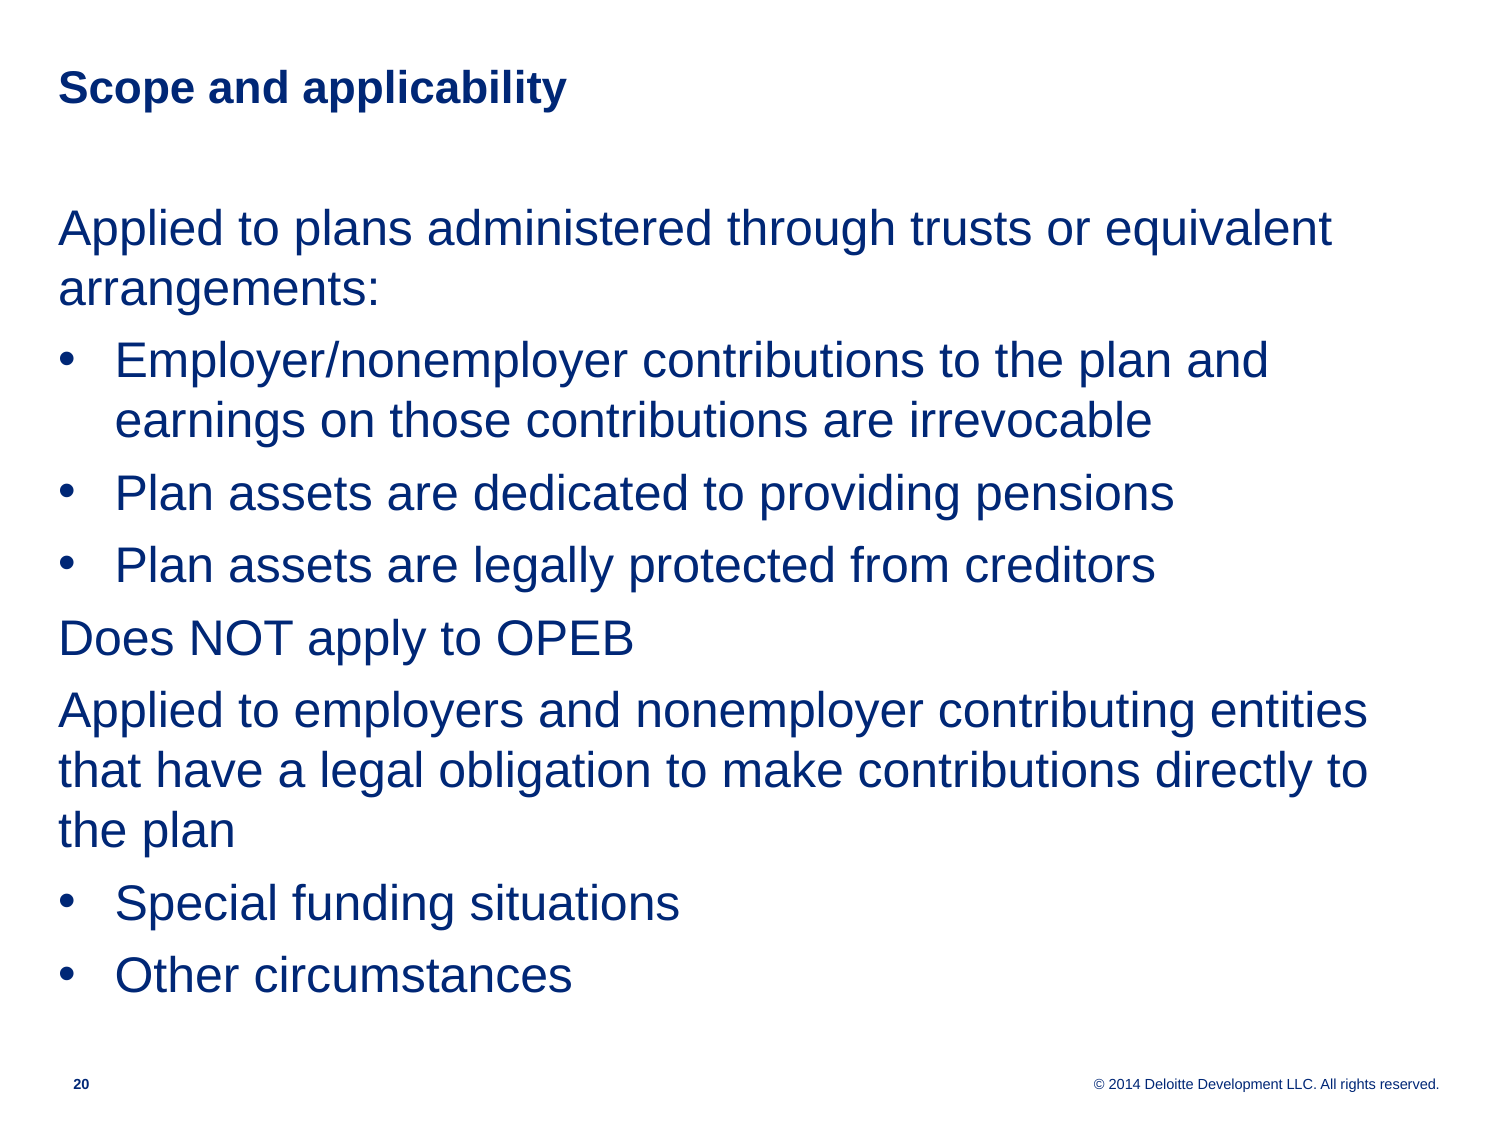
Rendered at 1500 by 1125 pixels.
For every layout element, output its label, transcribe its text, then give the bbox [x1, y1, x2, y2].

title Scope and applicability [57, 57, 1441, 162]
list Applied to plans administered through trusts or equivalent arrangements: Employer/nonemployer contributions to the plan and earnings on those contributions are irrevocable Plan assets are dedicated to providing pensions Plan assets are legally protected from creditors Does NOT apply to OPEB Applied to employers and nonemployer contributing entities that have a legal obligation to make contributions directly to the plan Special funding situations Other circumstances [57, 195, 1441, 1052]
slide_number 19 [58, 1075, 105, 1099]
